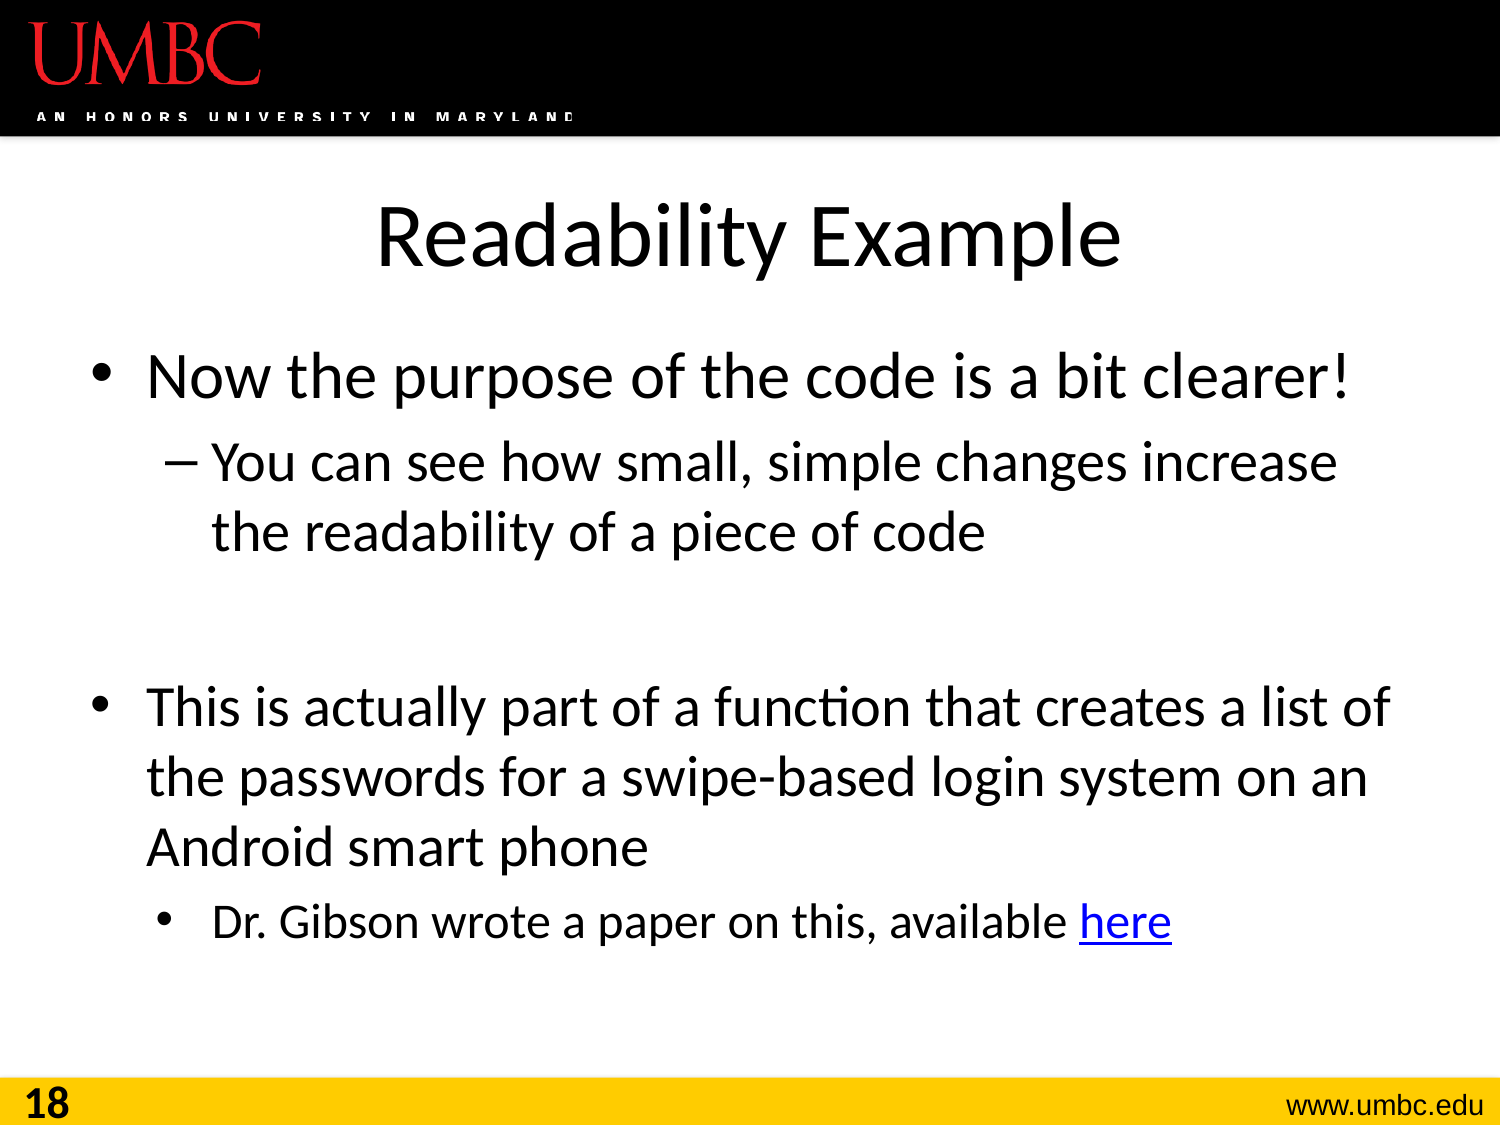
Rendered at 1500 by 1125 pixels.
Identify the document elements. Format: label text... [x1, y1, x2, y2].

slide_number 18 [0, 1065, 94, 1125]
title Readability Example [75, 136, 1425, 324]
list Now the purpose of the code is a bit clearer! You can see how small, simple changes increase the readability of a piece of code This is actually part of a function that creates a list of the passwords for a swipe-based login system on an Android smart phone Dr. Gibson wrote a paper on this, available here [75, 324, 1425, 1066]
